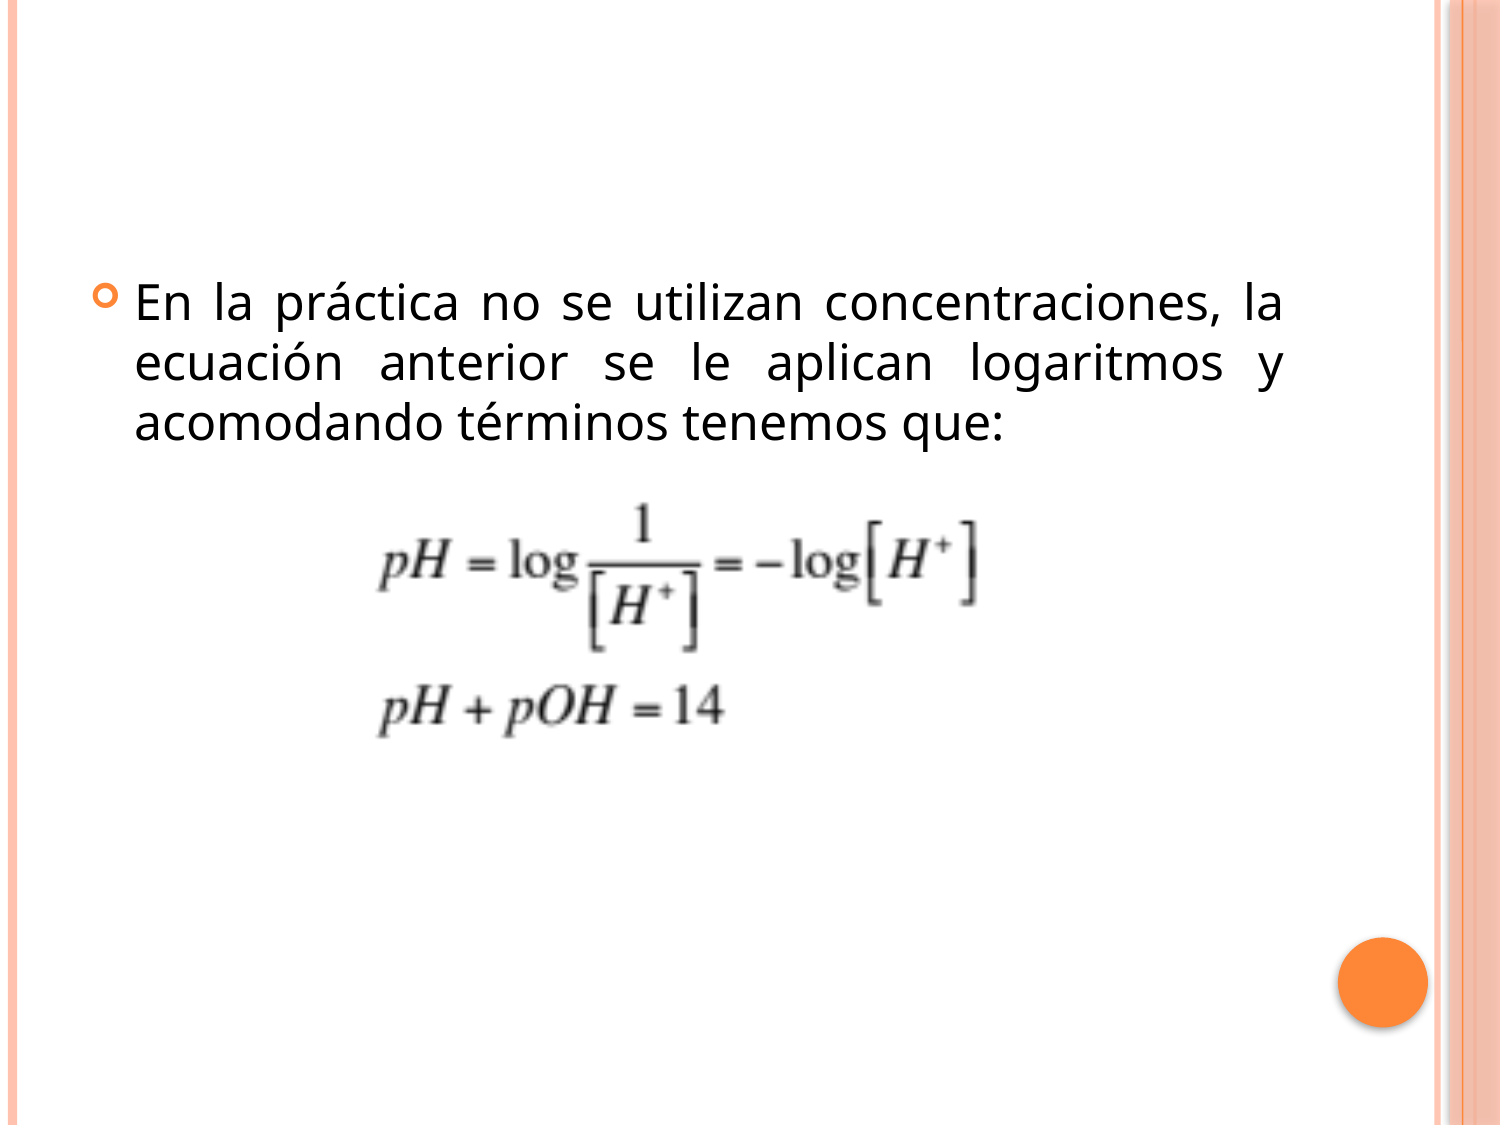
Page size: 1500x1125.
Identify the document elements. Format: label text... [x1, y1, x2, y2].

list En la práctica no se utilizan concentraciones, la ecuación anterior se le aplican logaritmos y acomodando términos tenemos que: [75, 262, 1300, 1062]
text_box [369, 490, 982, 743]
